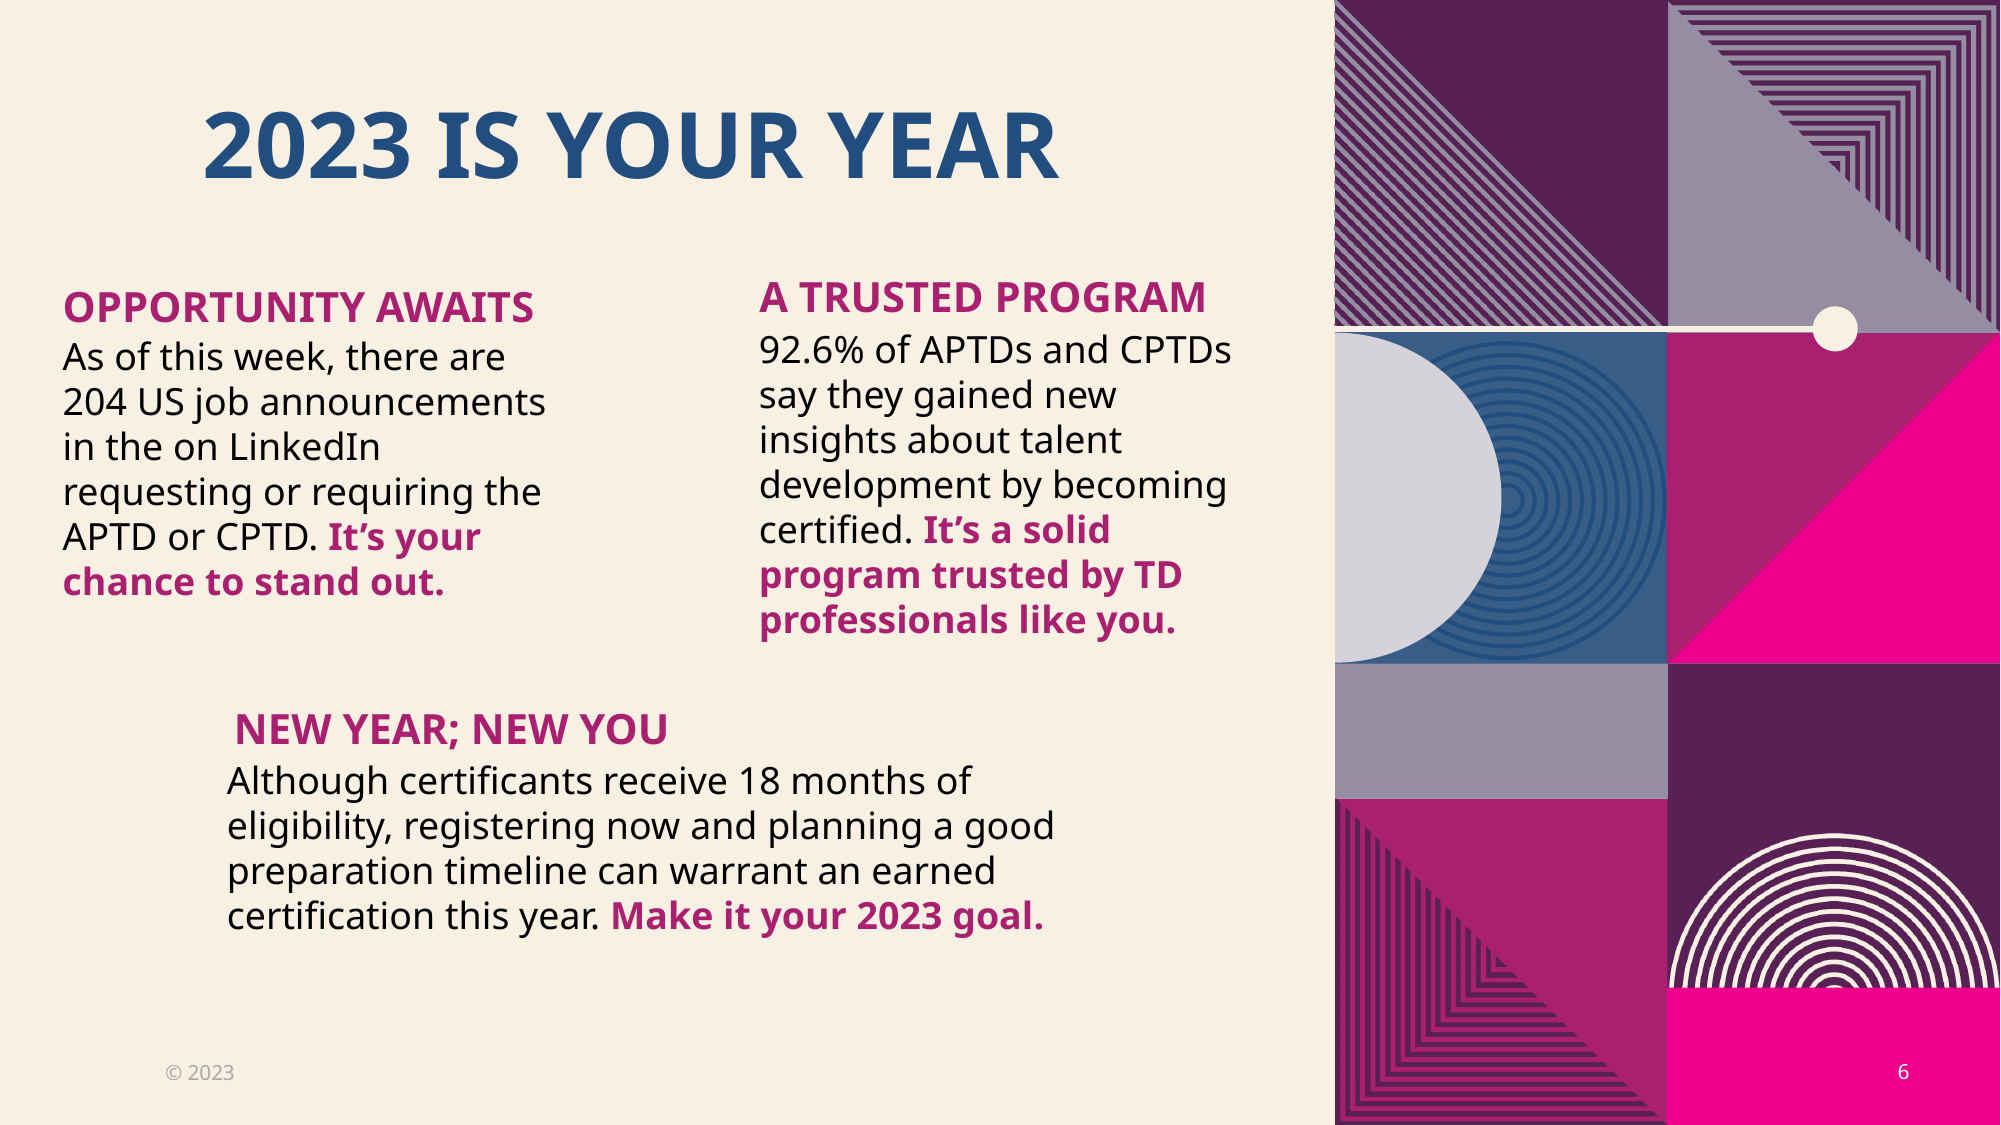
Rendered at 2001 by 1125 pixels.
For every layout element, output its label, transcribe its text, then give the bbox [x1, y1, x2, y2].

list Although certificants receive 18 months of eligibility, registering now and planning a good preparation timeline can warrant an earned certification this year. Make it your 2023 goal. [211, 749, 1095, 937]
picture [1335, 799, 2000, 1125]
slide_number © 2023 [150, 1042, 330, 1103]
list A TRUSTED Program [744, 263, 1270, 324]
list New year; new you [218, 694, 744, 749]
picture [1669, 0, 2001, 333]
list As of this week, there are 204 US job announcements in the on LinkedIn requesting or requiring the APTD or CPTD. It’s your chance to stand out. [47, 325, 573, 521]
picture [1334, 0, 1668, 326]
title 2023 is your year [74, 92, 1190, 310]
list Opportunity AWAITS [47, 273, 573, 325]
list 92.6% of APTDs and CPTDs say they gained new insights about talent development by becoming certified. It’s a solid program trusted by TD professionals like you. [743, 318, 1269, 514]
slide_number 6 [1849, 1042, 1925, 1103]
